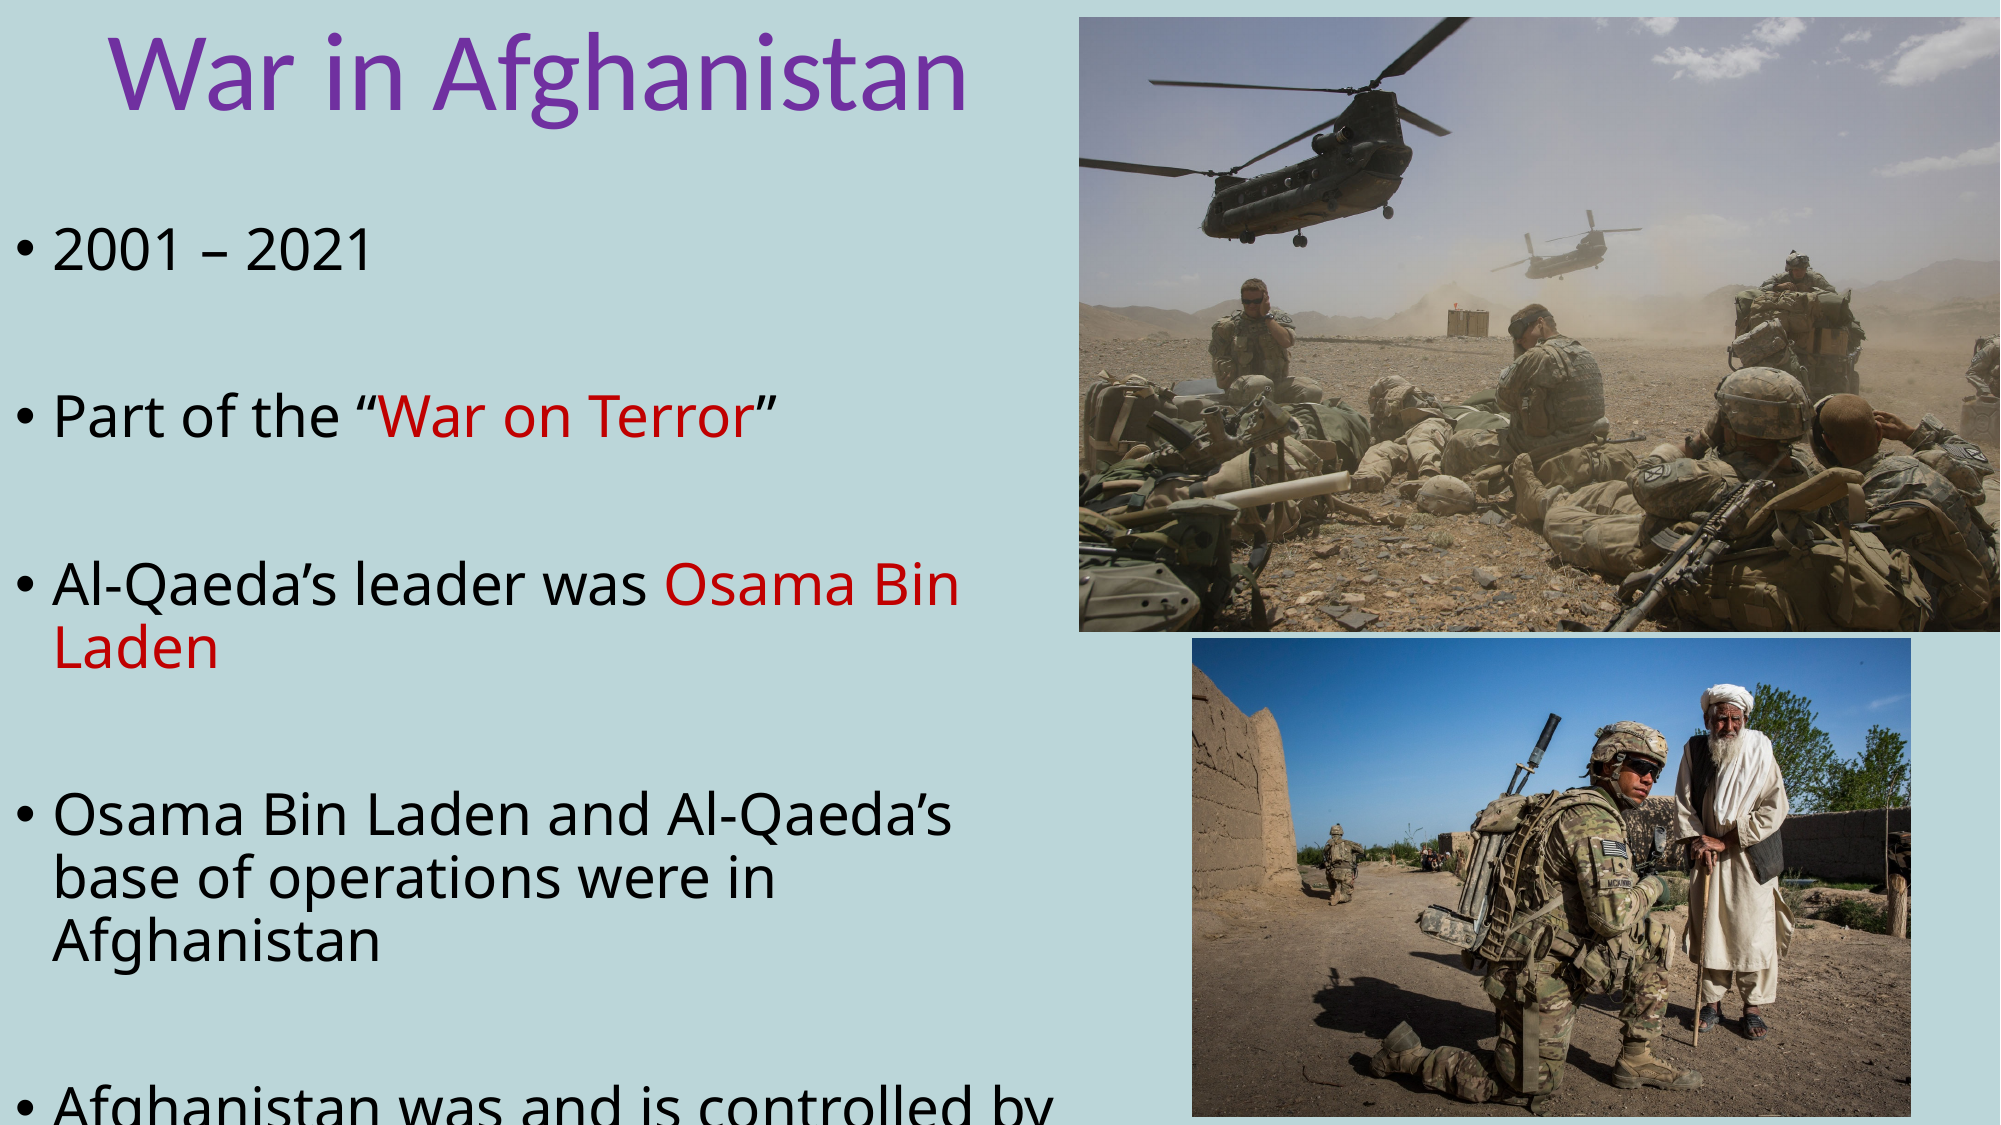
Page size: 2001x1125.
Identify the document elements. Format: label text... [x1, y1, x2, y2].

picture [1192, 638, 1911, 1117]
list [1079, 17, 2000, 632]
list 2001 – 2021 Part of the “War on Terror” Al-Qaeda’s leader was Osama Bin Laden Osama Bin Laden and Al-Qaeda’s base of operations were in Afghanistan Afghanistan was and is controlled by Taliban [0, 212, 1104, 1108]
title War in Afghanistan [80, 0, 999, 147]
